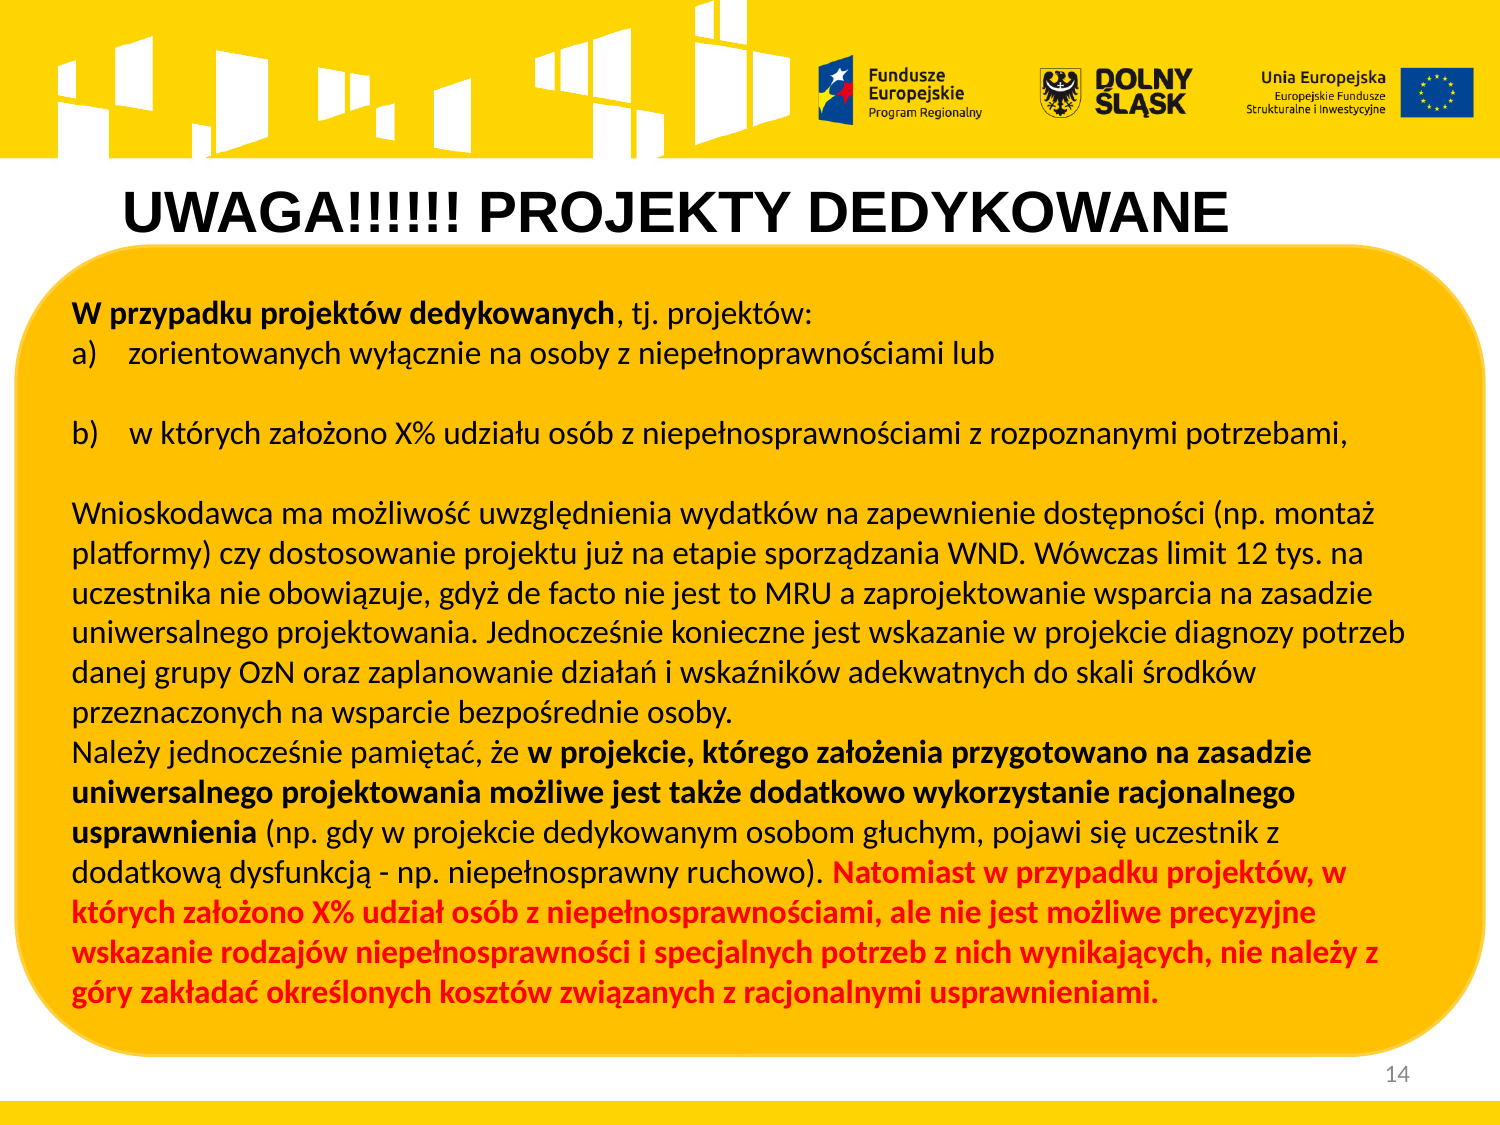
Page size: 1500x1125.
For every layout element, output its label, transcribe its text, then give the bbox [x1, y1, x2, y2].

picture [0, 0, 1500, 1125]
text_box W przypadku projektów dedykowanych, tj. projektów: zorientowanych wyłącznie na osoby z niepełnoprawnościami lub b) w których założono X% udziału osób z niepełnosprawnościami z rozpoznanymi potrzebami, Wnioskodawca ma możliwość uwzględnienia wydatków na zapewnienie dostępności (np. montaż platformy) czy dostosowanie projektu już na etapie sporządzania WND. Wówczas limit 12 tys. na uczestnika nie obowiązuje, gdyż de facto nie jest to MRU a zaprojektowanie wsparcia na zasadzie uniwersalnego projektowania. Jednocześnie konieczne jest wskazanie w projekcie diagnozy potrzeb danej grupy OzN oraz zaplanowanie działań i wskaźników adekwatnych do skali środków przeznaczonych na wsparcie bezpośrednie osoby. Należy jednocześnie pamiętać, że w projekcie, którego założenia przygotowano na zasadzie uniwersalnego projektowania możliwe jest także dodatkowo wykorzystanie racjonalnego usprawnienia (np. gdy w projekcie dedykowanym osobom głuchym, pojawi się uczestnik z dodatkową dysfunkcją - np. niepełnosprawny ruchowo). Natomiast w przypadku projektów, w których założono X% udział osób z niepełnosprawnościami, ale nie jest możliwe precyzyjne wskazanie rodzajów niepełnosprawności i specjalnych potrzeb z nich wynikających, nie należy z góry zakładać określonych kosztów związanych z racjonalnymi usprawnieniami. [18, 248, 1482, 1053]
text_box UWAGA!!!!!! PROJEKTY DEDYKOWANE [108, 166, 1247, 252]
slide_number 14 [1074, 1042, 1425, 1103]
